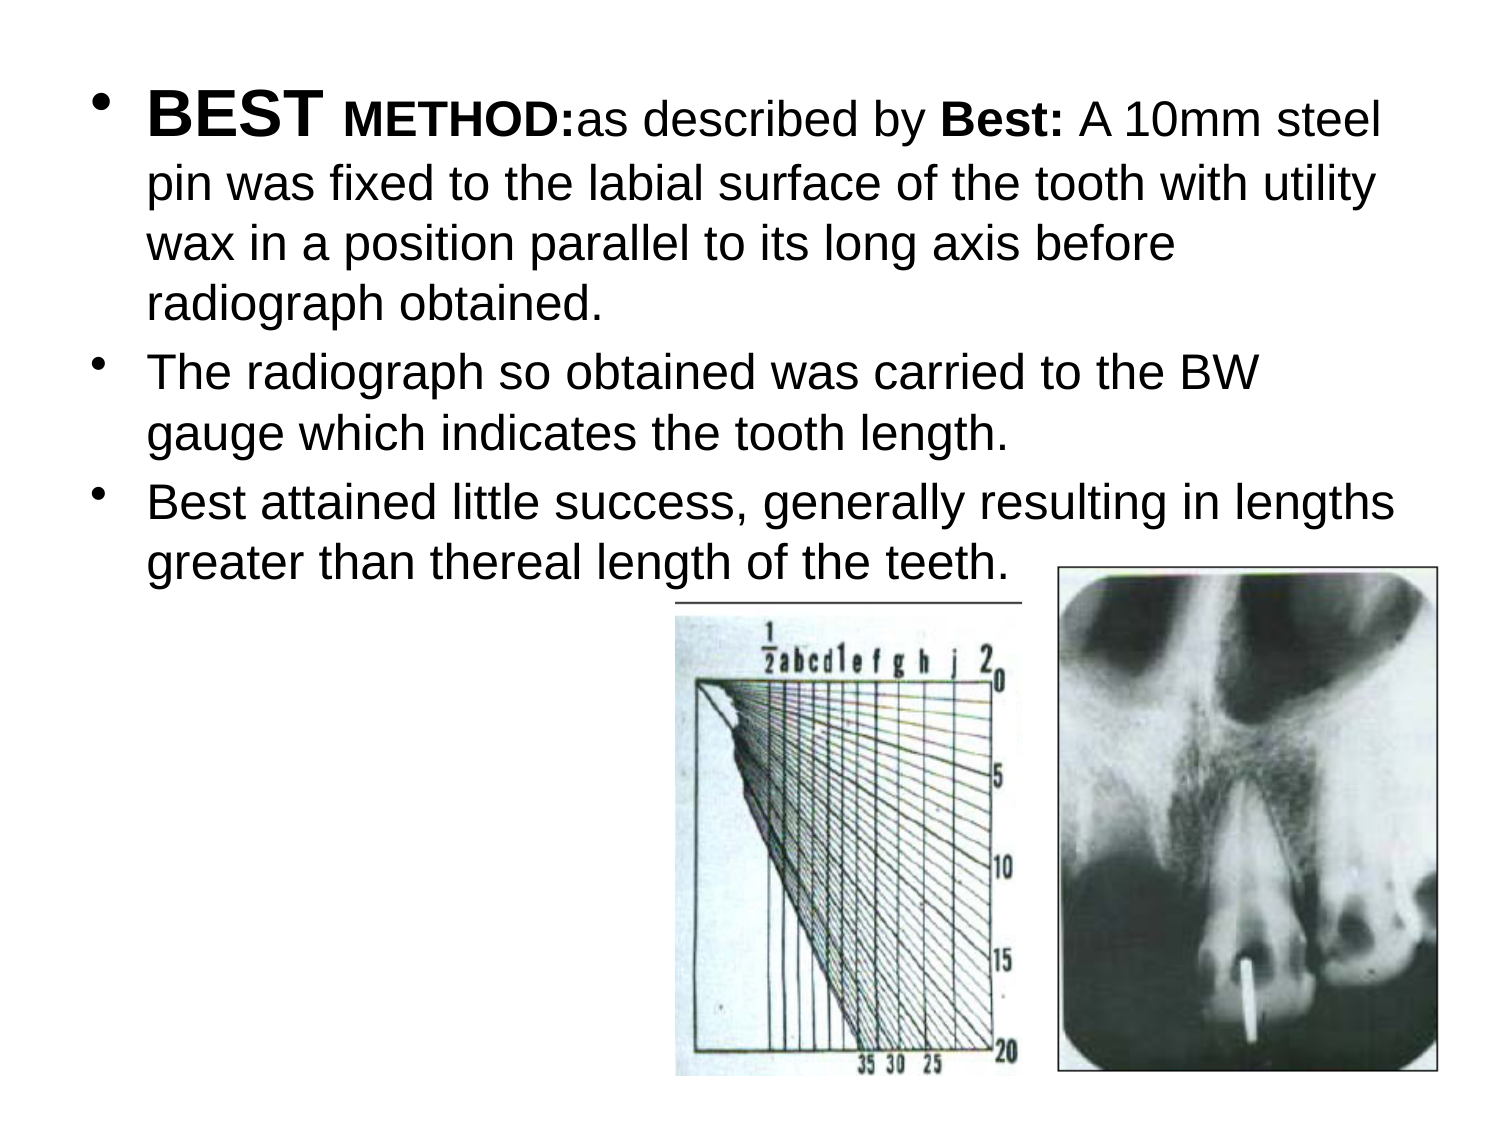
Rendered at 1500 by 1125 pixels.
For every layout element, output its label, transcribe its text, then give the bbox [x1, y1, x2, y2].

picture [1049, 562, 1441, 1076]
list BEST METHOD:as described by Best: A 10mm steel pin was fixed to the labial surface of the tooth with utility wax in a position parallel to its long axis before radiograph obtained. The radiograph so obtained was carried to the BW gauge which indicates the tooth length. Best attained little success, generally resulting in lengths greater than thereal length of the teeth. [75, 62, 1425, 1005]
picture [674, 599, 1023, 1077]
